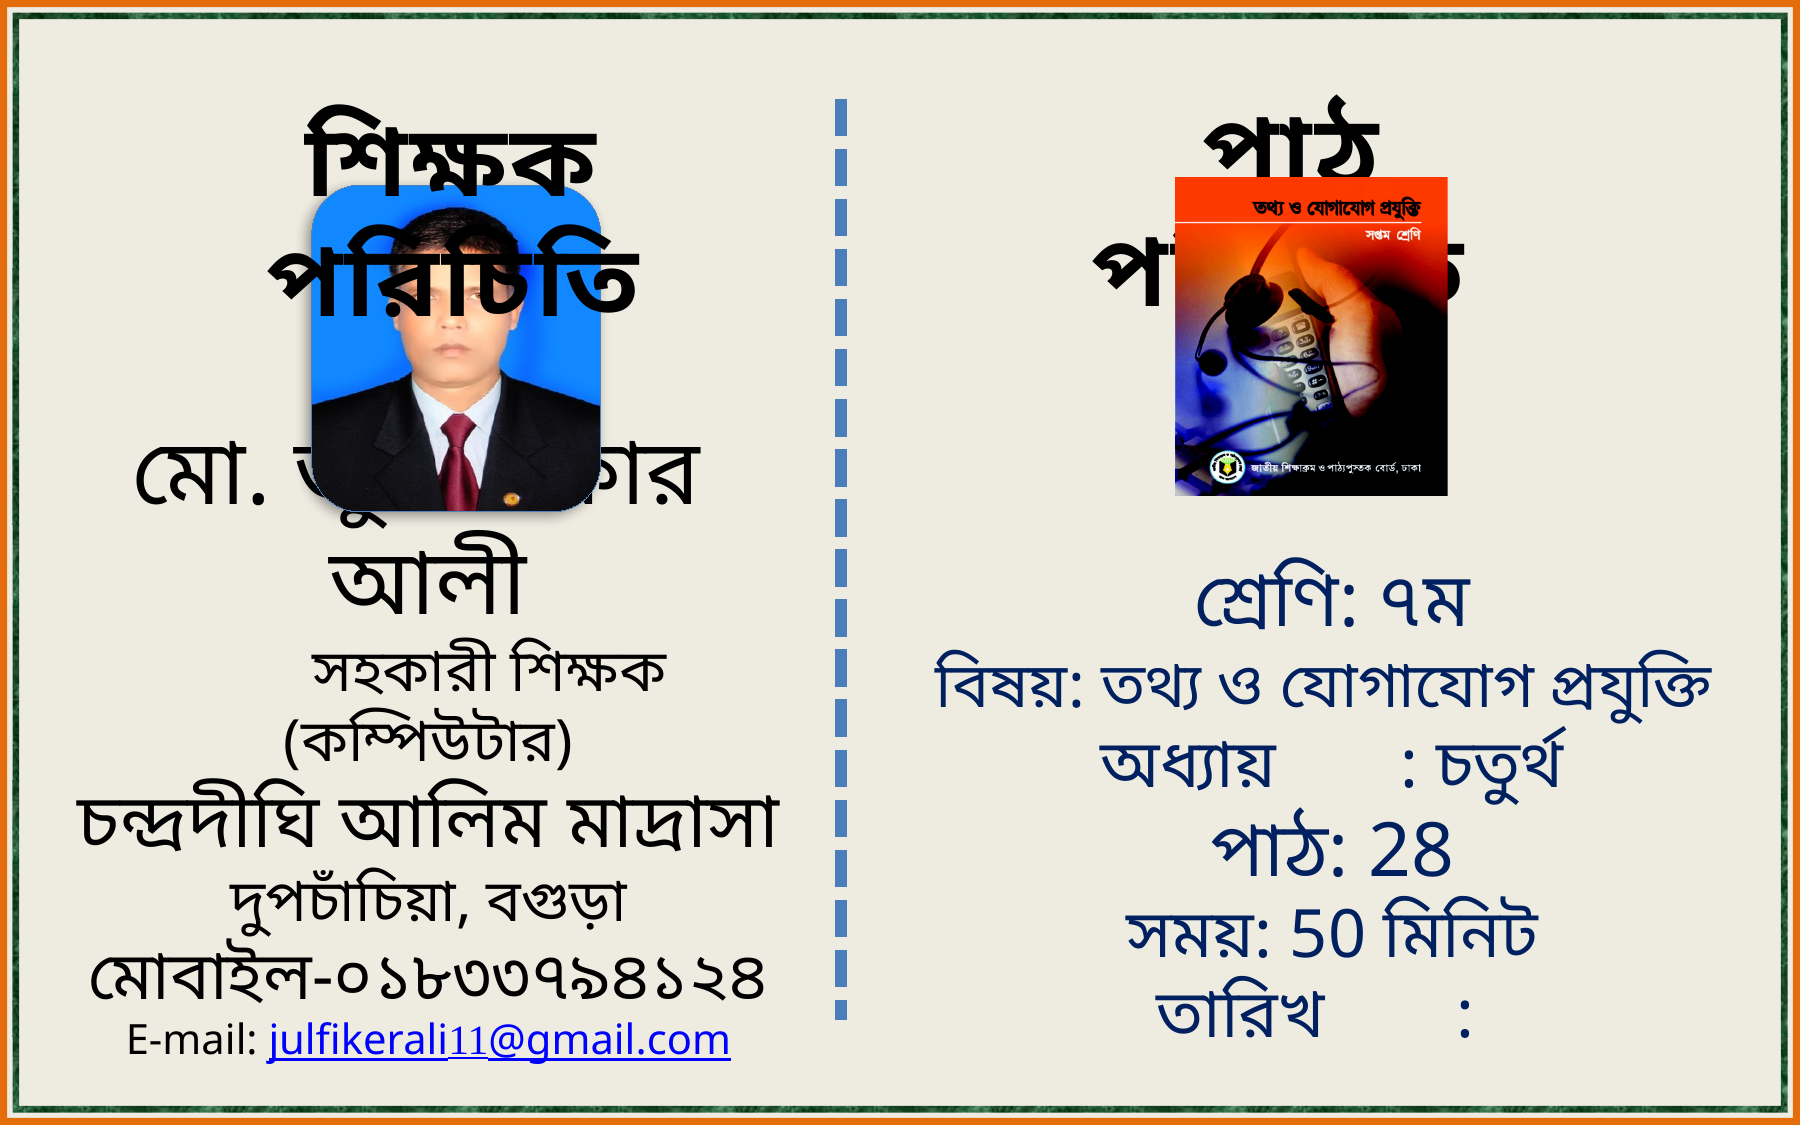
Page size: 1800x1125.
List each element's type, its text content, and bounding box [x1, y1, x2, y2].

text_box মো. জুলফিকার আলী সহকারী শিক্ষক (কম্পিউটার) চন্দ্রদীঘি আলিম মাদ্রাসা দুপচাঁচিয়া, বগুড়া মোবাইল-০১৮৩৩৭৯৪১২৪ E-mail: julfikerali11@gmail.com [35, 493, 821, 989]
text_box শ্রেণি: ৭ম বিষয়: তথ্য ও যোগাযোগ প্রযুক্তি অধ্যায় : চতুর্থ পাঠ: 28 সময়: 50 মিনিট তারিখ : [903, 518, 1762, 1084]
text_box শিক্ষক পরিচিতি [136, 88, 769, 344]
picture [12, 12, 1788, 1113]
text_box পাঠ পরিচিতি [1025, 79, 1560, 334]
